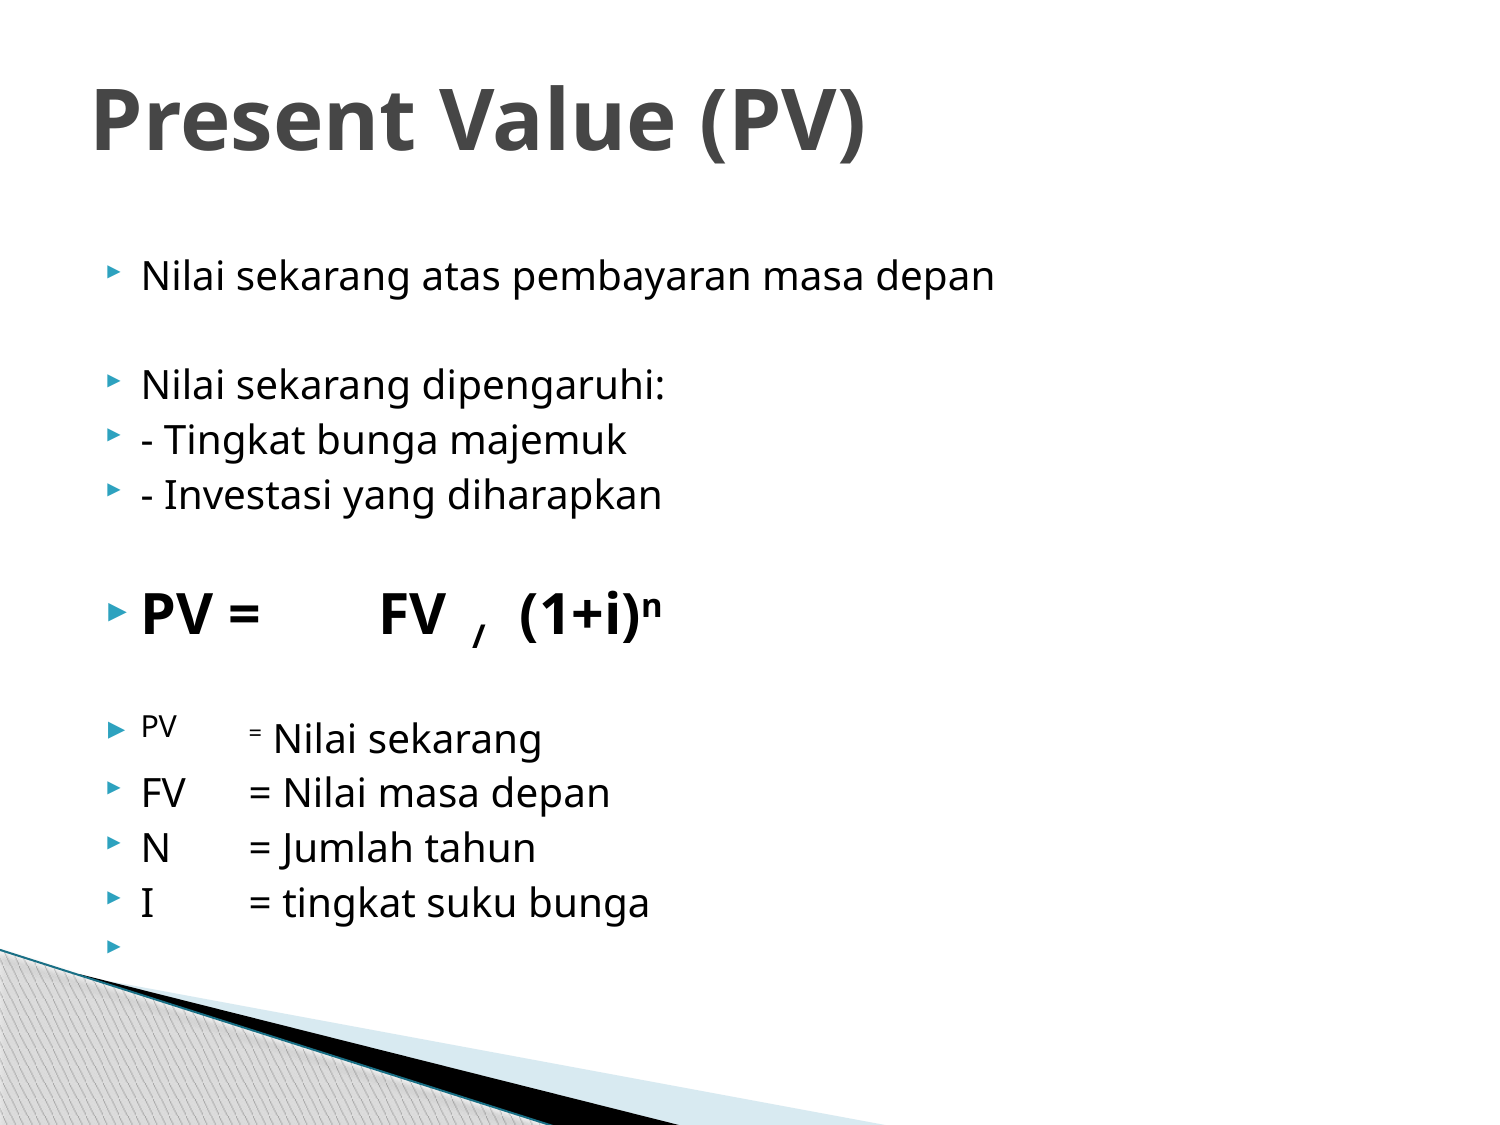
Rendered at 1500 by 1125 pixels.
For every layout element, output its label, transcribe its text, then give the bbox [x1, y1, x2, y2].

title Present Value (PV) [75, 45, 1425, 188]
list Nilai sekarang atas pembayaran masa depan Nilai sekarang dipengaruhi: - Tingkat bunga majemuk - Investasi yang diharapkan PV = FV / (1+i)n PV = Nilai sekarang FV = Nilai masa depan N = Jumlah tahun I = tingkat suku bunga [75, 243, 1425, 986]
